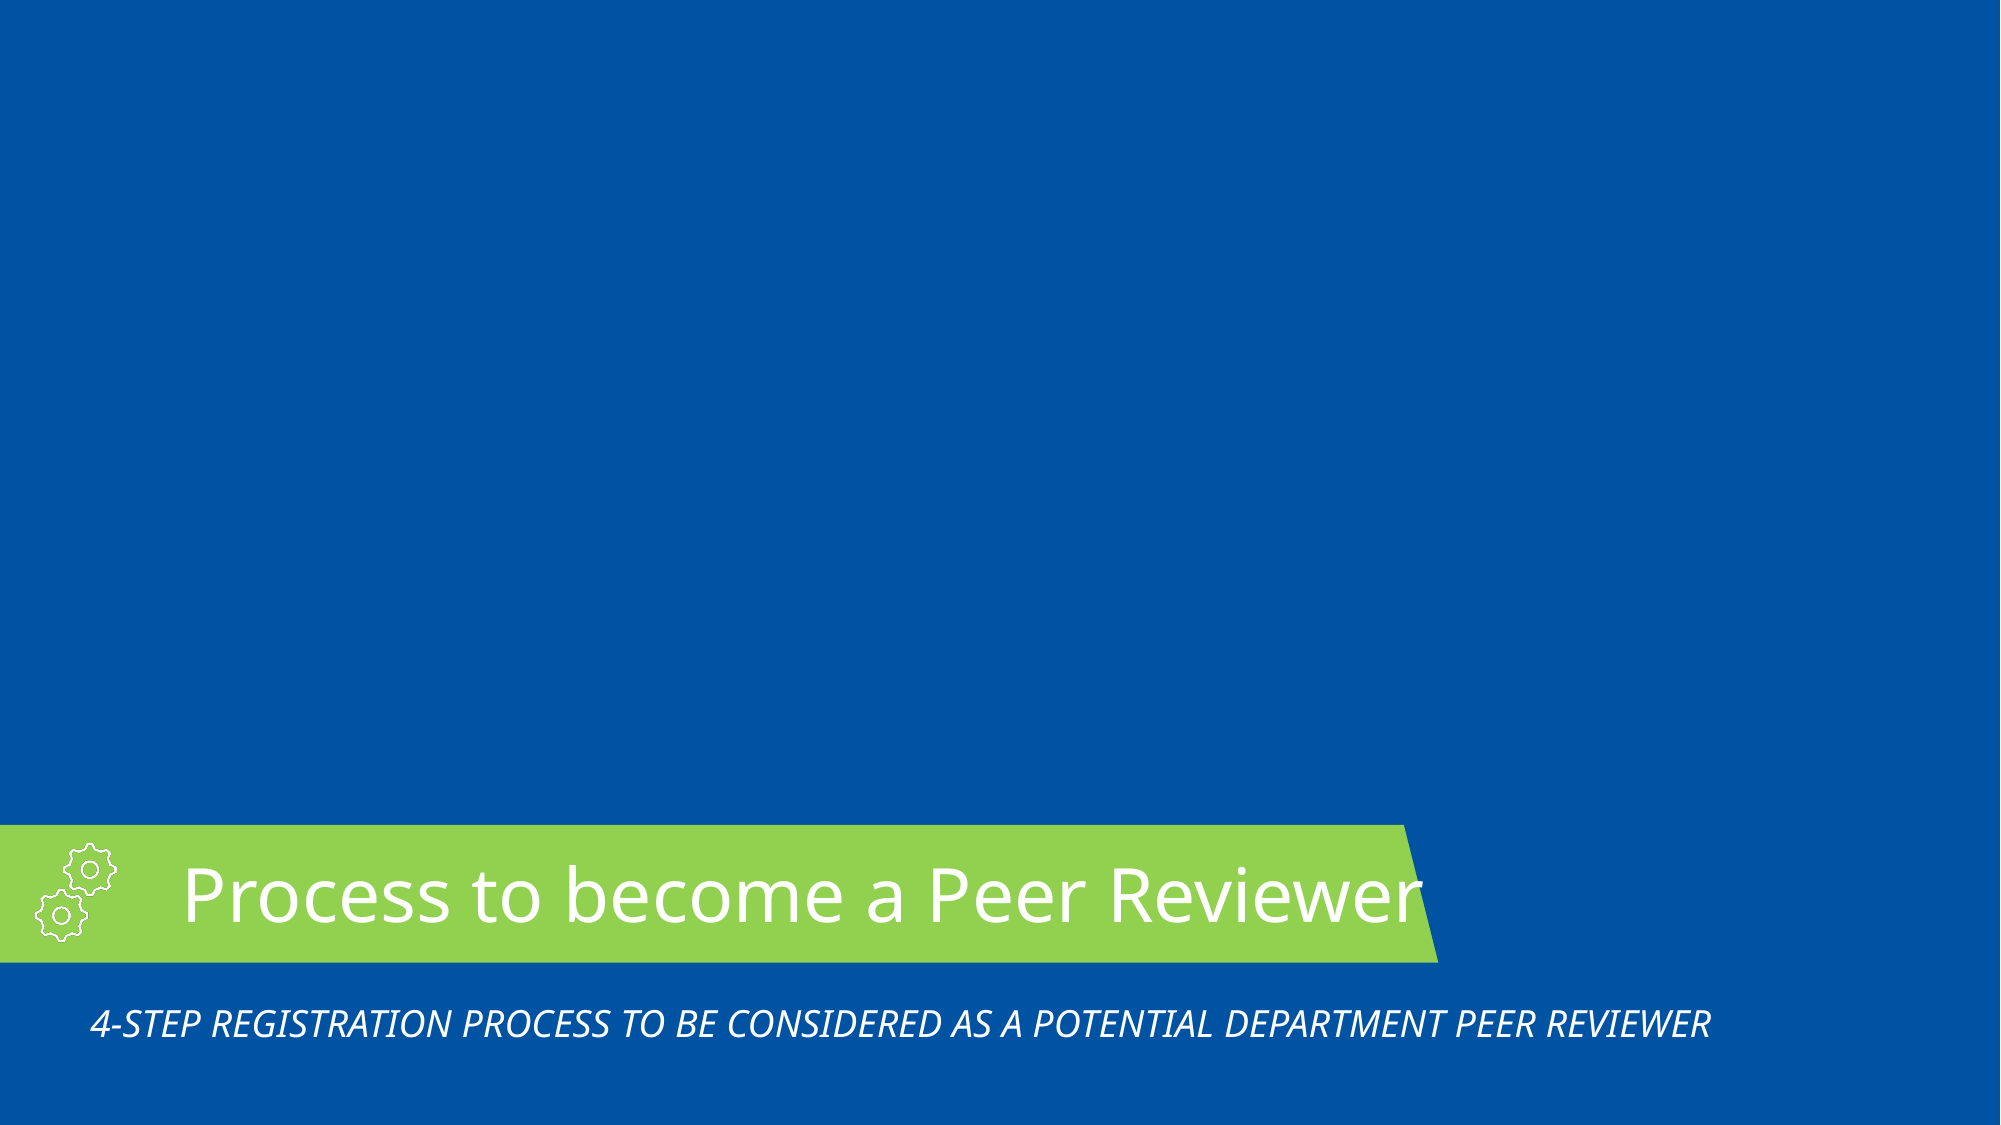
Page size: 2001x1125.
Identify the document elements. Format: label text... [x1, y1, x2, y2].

text_box [0, 823, 1440, 964]
picture [15, 832, 136, 953]
text_box 4-Step Registration process to be considered as a potential Department peer reviewer [75, 992, 1853, 1053]
text_box Process to become a Peer Reviewer [167, 839, 1632, 945]
